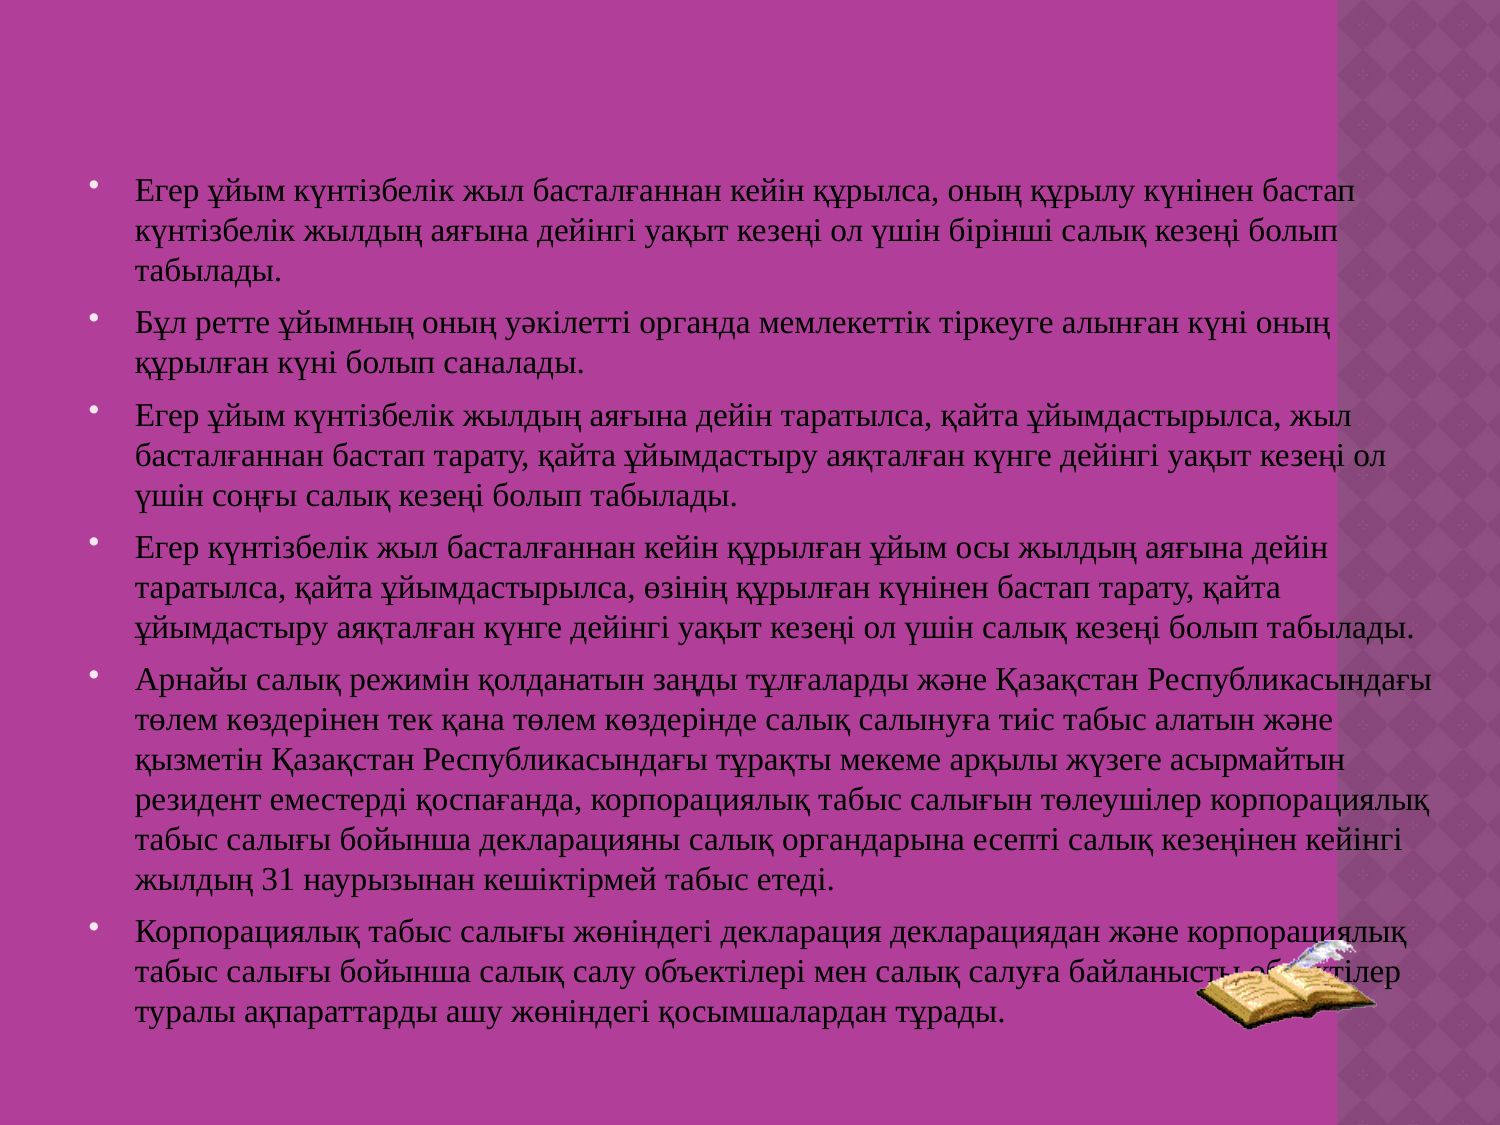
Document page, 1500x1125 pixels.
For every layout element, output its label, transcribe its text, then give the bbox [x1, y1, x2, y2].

picture [1186, 940, 1419, 1038]
list Егер ұйым күнтiзбелiк жыл басталғаннан кейiн құрылса, оның құрылу күнiнен бастап күнтiзбелiк жылдың аяғына дейiнгi уақыт кезеңi ол үшiн бiрiншi салық кезеңi болып табылады. Бұл ретте ұйымның оның уәкiлеттi органда мемлекеттік тiркеуге алынған күнi оның құрылған күнi болып саналады. Егер ұйым күнтiзбелiк жылдың аяғына дейiн таратылса, қайта ұйымдастырылса, жыл басталғаннан бастап тарату, қайта ұйымдастыру аяқталған күнге дейiнгi уақыт кезеңi ол үшiн соңғы салық кезеңi болып табылады. Егер күнтiзбелiк жыл басталғаннан кейiн құрылған ұйым осы жылдың аяғына дейiн таратылса, қайта ұйымдастырылса, өзiнiң құрылған күнiнен бастап тарату, қайта ұйымдастыру аяқталған күнге дейiнгi уақыт кезеңi ол үшiн салық кезеңi болып табылады. Арнайы салық режимiн қолданатын заңды тұлғаларды және Қазақстан Республикасындағы төлем көздерiнен тек қана төлем көздерiнде салық салынуға тиiс табыс алатын және қызметiн Қазақстан Республикасындағы тұрақты мекеме арқылы жүзеге асырмайтын резидент еместердi қоспағанда, корпорациялық табыс салығын төлеушiлер корпорациялық табыс салығы бойынша декларацияны салық органдарына есептi салық кезеңiнен кейiнгi жылдың 31 наурызынан кешiктiрмей табыс етедi. Корпорациялық табыс салығы жөнiндегi декларация декларациядан және корпорациялық табыс салығы бойынша салық салу объектiлерi мен салық салуға байланысты объектiлер туралы ақпараттарды ашу жөнiндегi қосымшалардан тұрады. [75, 160, 1459, 1038]
